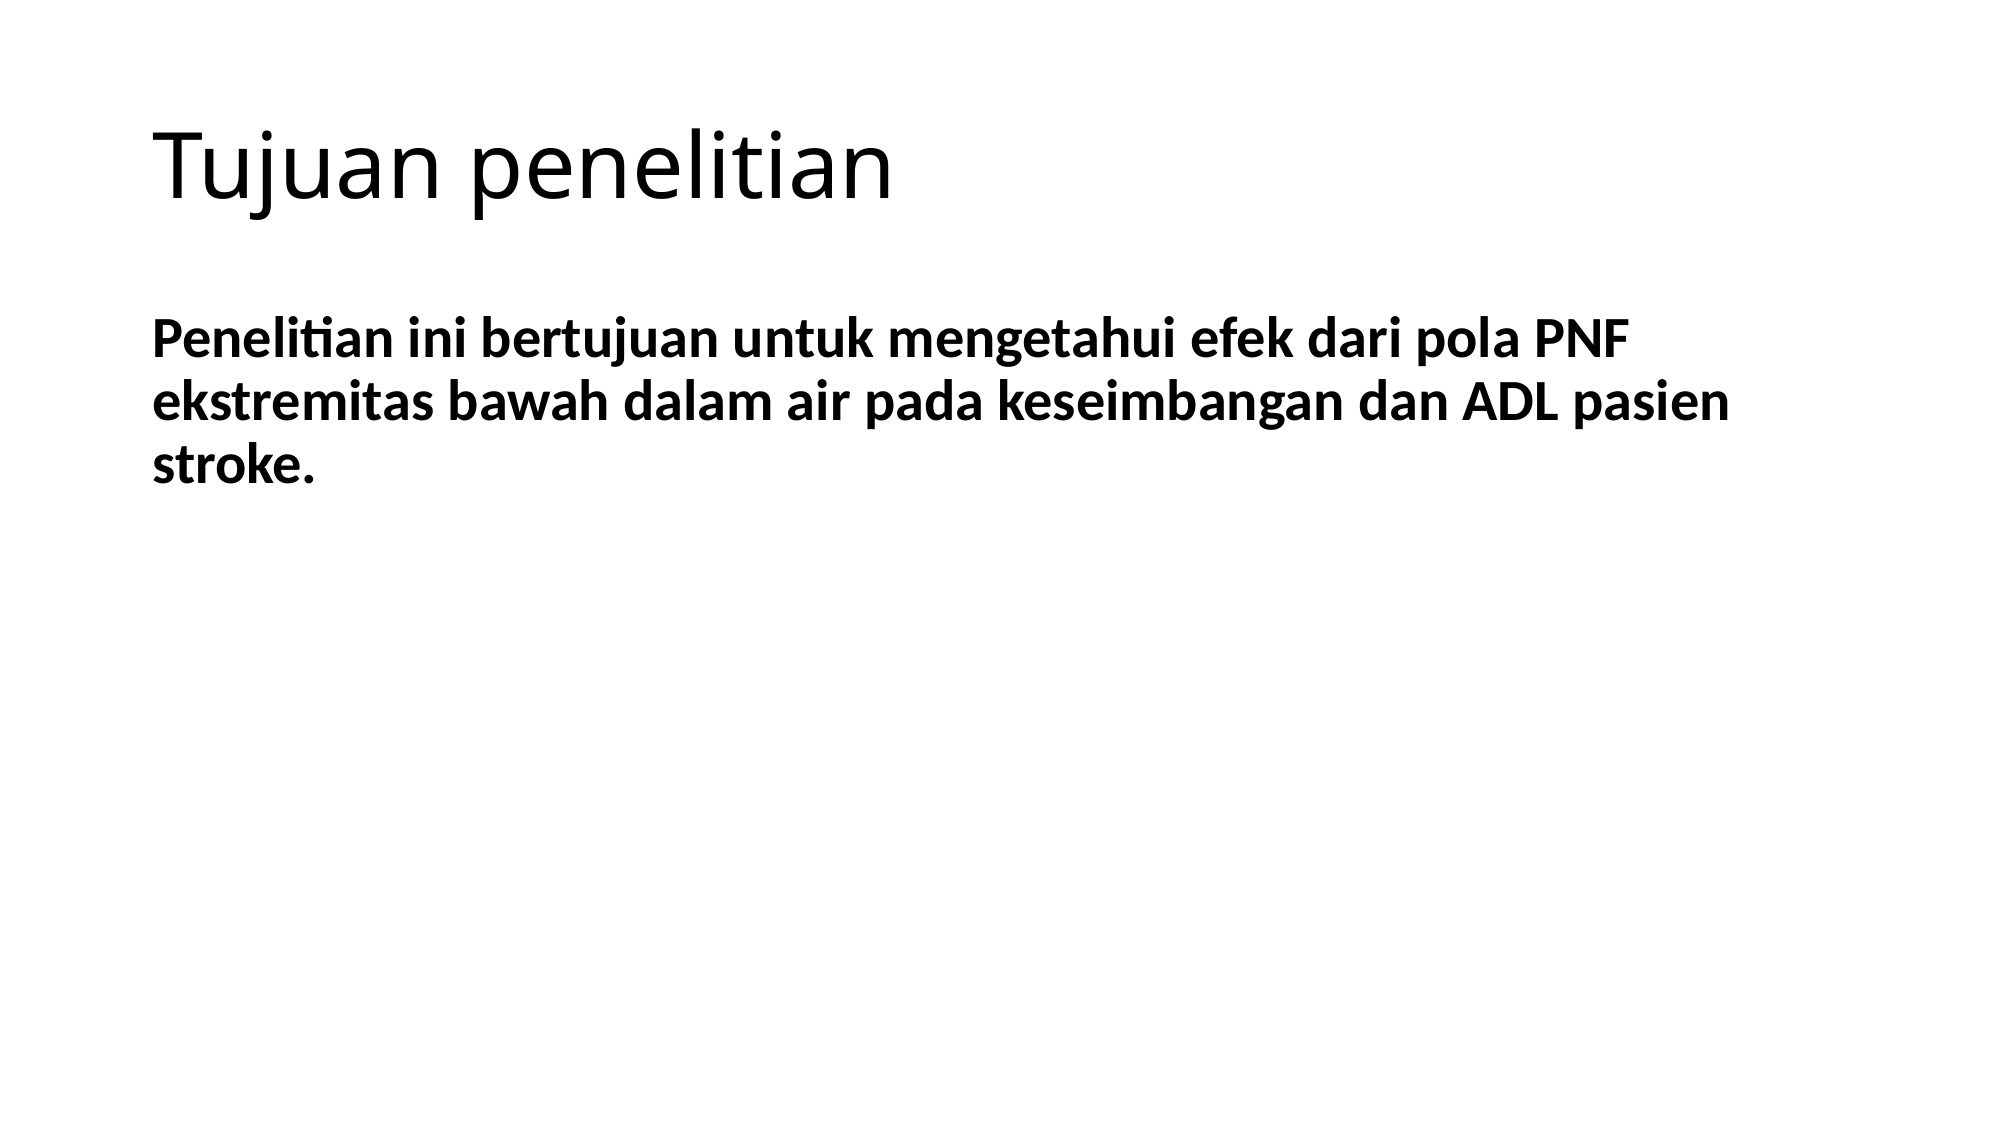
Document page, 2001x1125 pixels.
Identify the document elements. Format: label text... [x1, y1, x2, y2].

list Penelitian ini bertujuan untuk mengetahui efek dari pola PNF ekstremitas bawah dalam air pada keseimbangan dan ADL pasien stroke. [137, 299, 1863, 1014]
title Tujuan penelitian [137, 59, 1863, 278]
